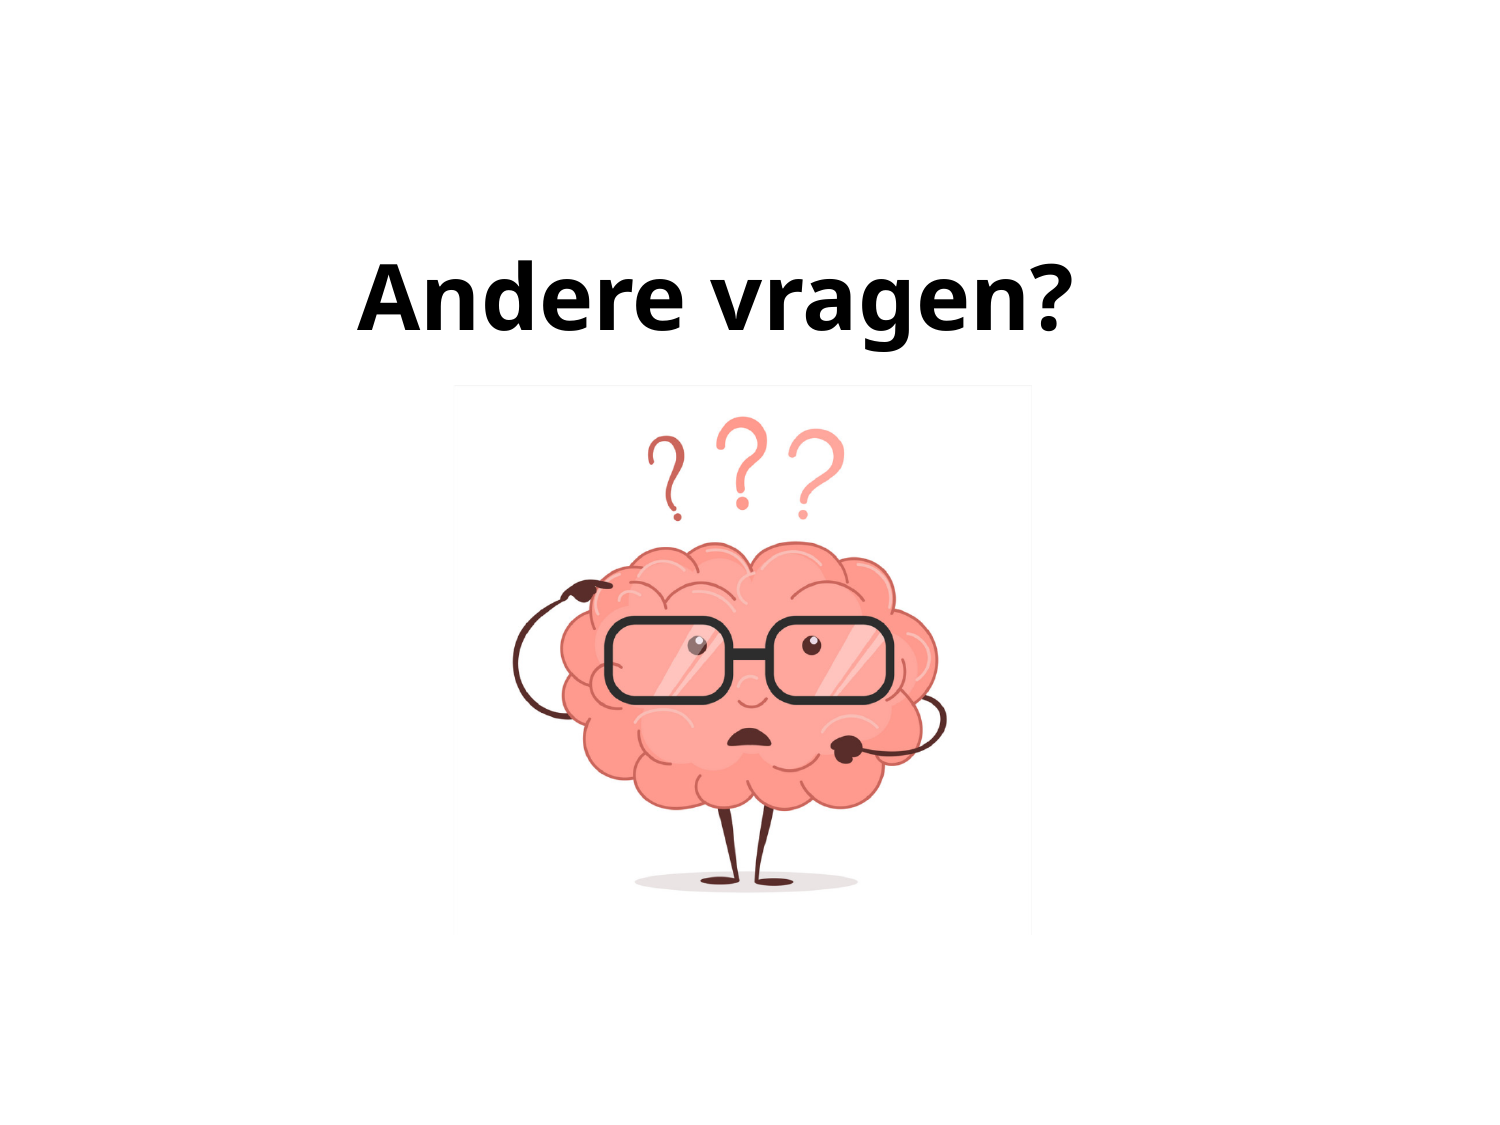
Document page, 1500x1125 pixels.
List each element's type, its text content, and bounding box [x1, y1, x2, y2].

picture [453, 385, 1033, 935]
list Andere vragen? [41, 231, 1392, 975]
